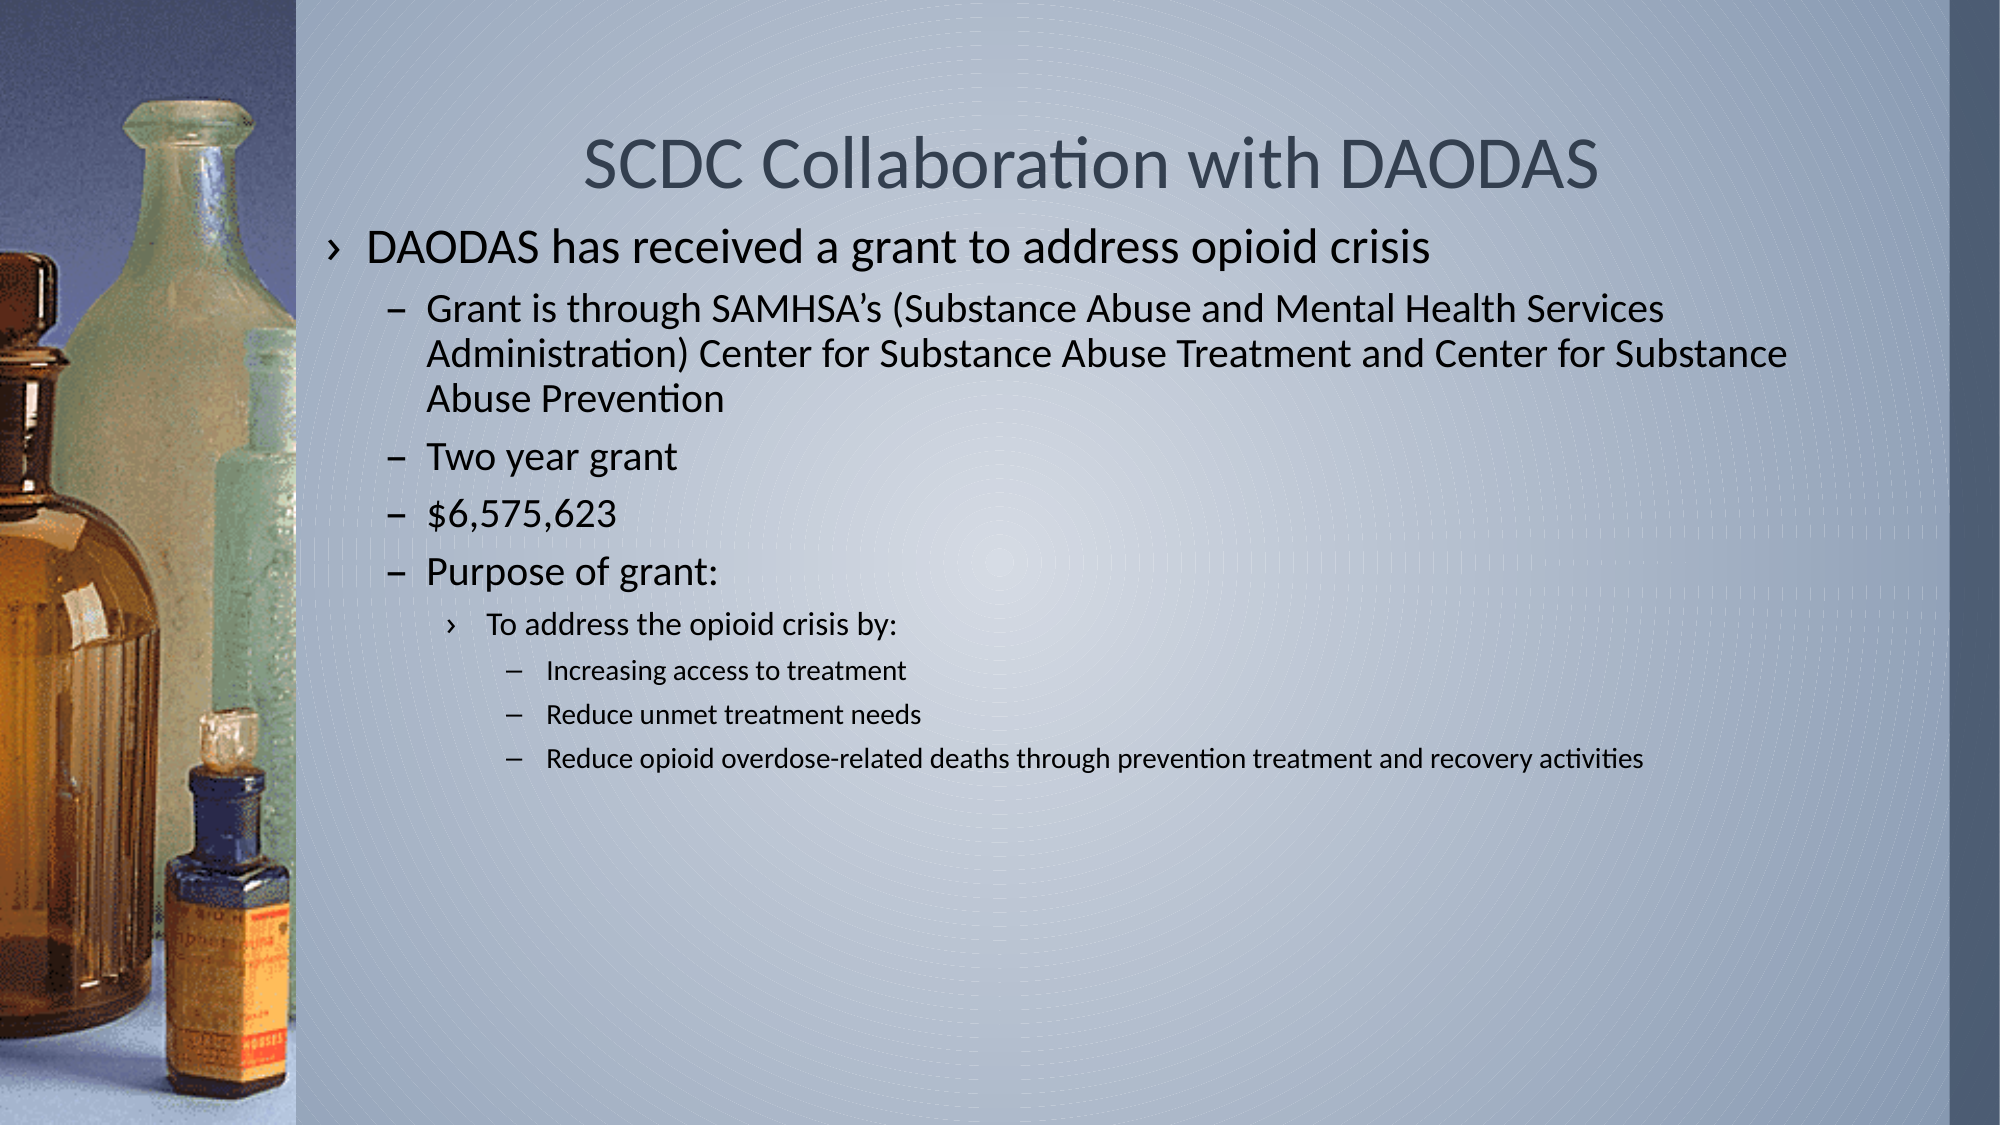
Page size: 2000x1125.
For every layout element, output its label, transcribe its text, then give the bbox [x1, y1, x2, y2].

title SCDC Collaboration with DAODAS [315, 9, 1870, 213]
picture [0, 0, 296, 1125]
list DAODAS has received a grant to address opioid crisis Grant is through SAMHSA’s (Substance Abuse and Mental Health Services Administration) Center for Substance Abuse Treatment and Center for Substance Abuse Prevention Two year grant $6,575,623 Purpose of grant: To address the opioid crisis by: Increasing access to treatment Reduce unmet treatment needs Reduce opioid overdose-related deaths through prevention treatment and recovery activities [311, 212, 1865, 963]
